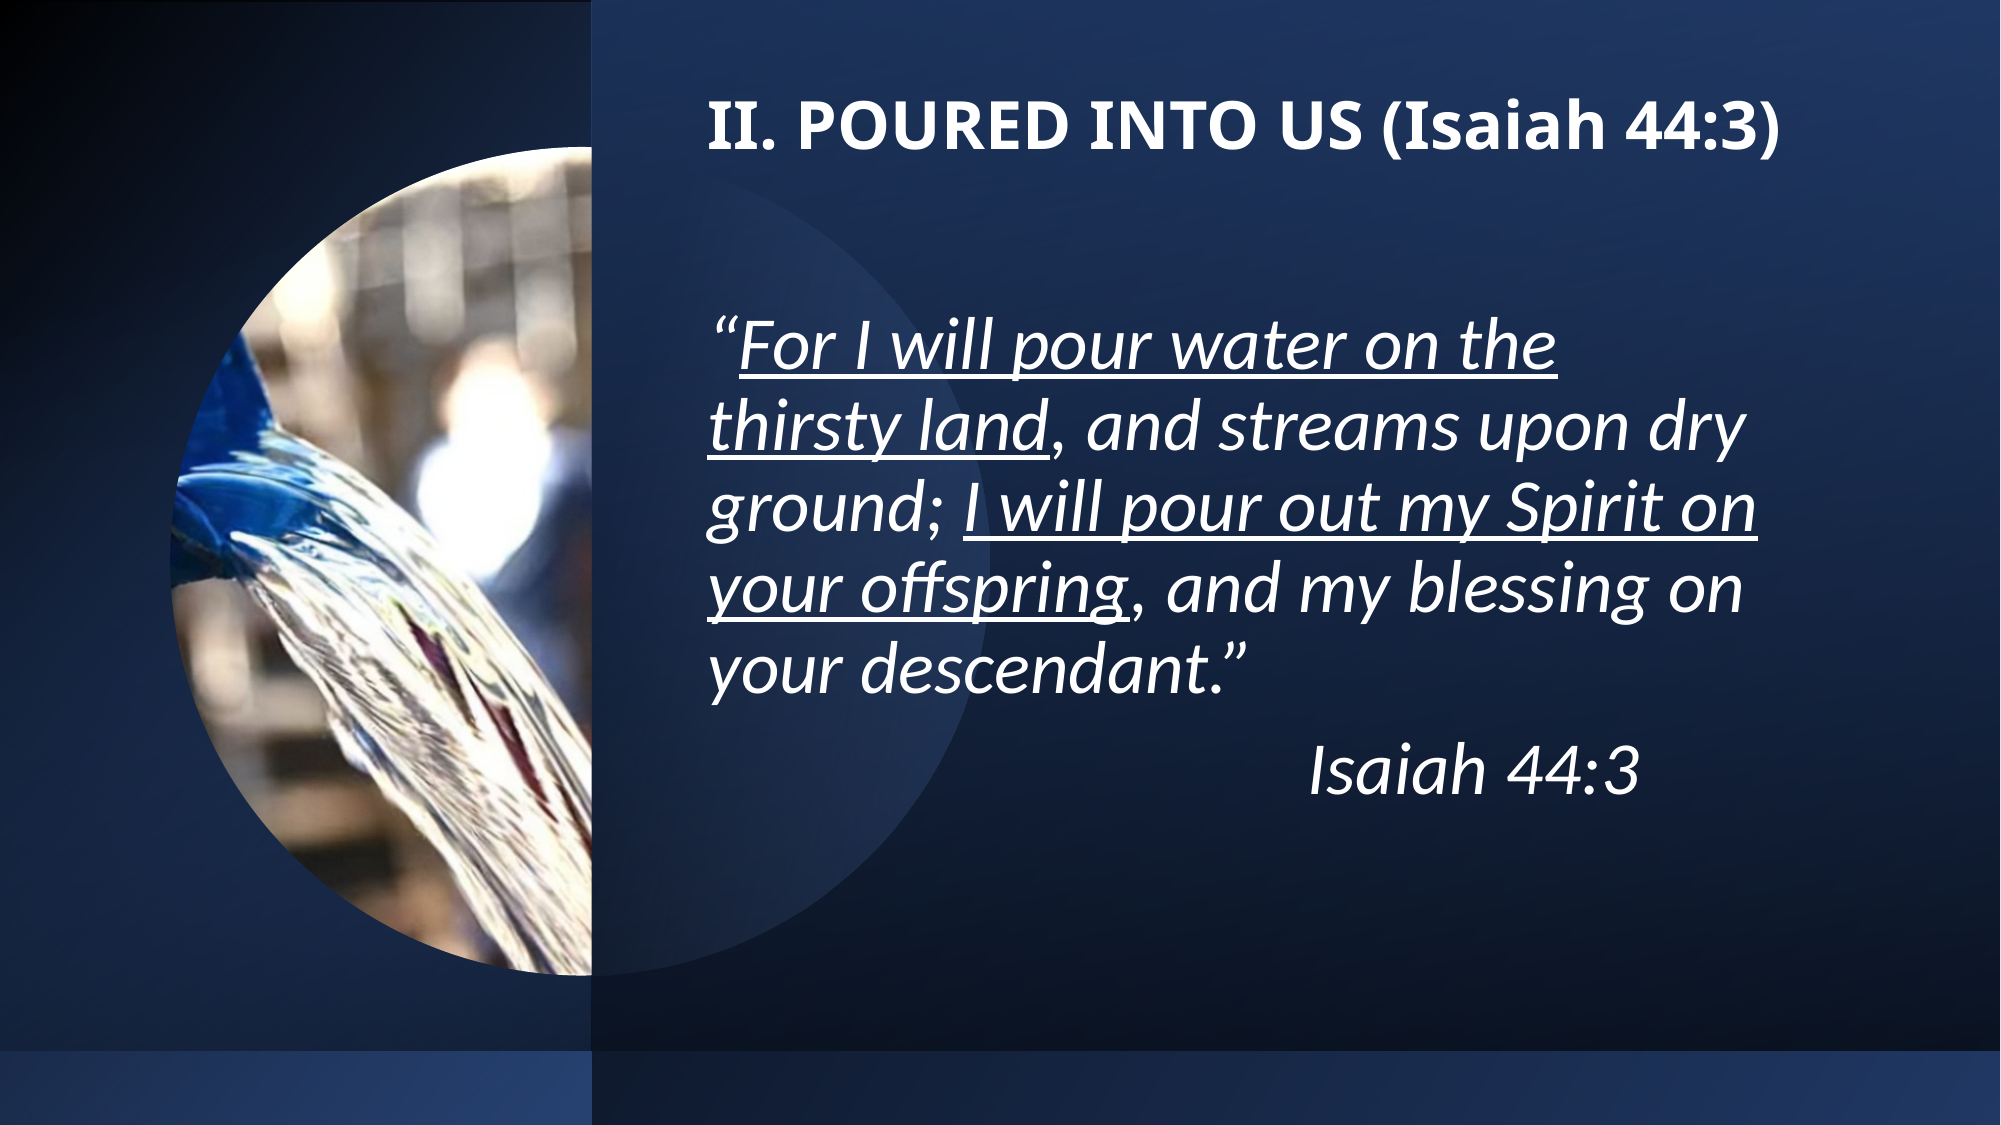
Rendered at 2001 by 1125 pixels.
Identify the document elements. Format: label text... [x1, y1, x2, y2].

text_box [591, 0, 2000, 1051]
subtitle “For I will pour water on the thirsty land, and streams upon dry ground; I will pour out my Spirit on your offspring, and my blessing on your descendant.” Isaiah 44:3 [692, 296, 1775, 903]
text_box [0, 1051, 593, 1125]
text_box [593, 1051, 2000, 1125]
picture [170, 146, 592, 976]
text_box [0, 1, 593, 1051]
title II. POURED INTO US (Isaiah 44:3) [692, 28, 1923, 172]
text_box [593, 153, 891, 977]
